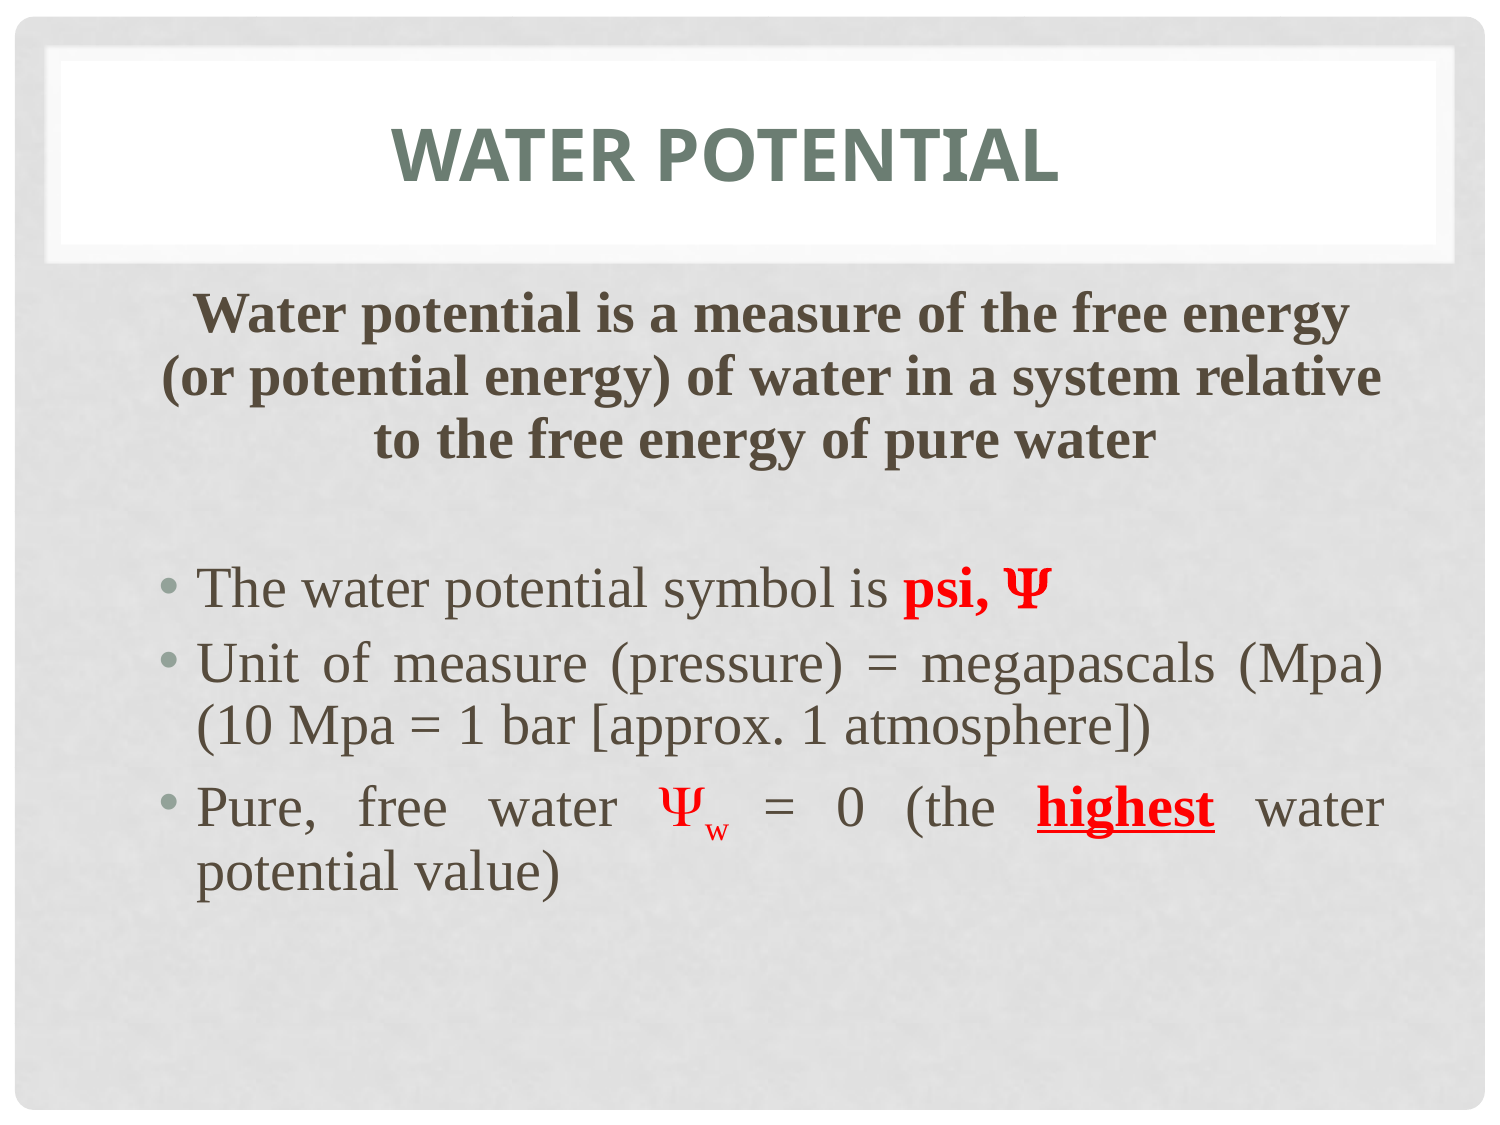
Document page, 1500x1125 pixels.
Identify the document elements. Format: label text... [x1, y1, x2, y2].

title Water Potential [69, 66, 1425, 238]
list Water potential is a measure of the free energy (or potential energy) of water in a system relative to the free energy of pure water The water potential symbol is psi,  Unit of measure (pressure) = megapascals (Mpa) (10 Mpa = 1 bar [approx. 1 atmosphere]) Pure, free water w = 0 (the highest water potential value) [125, 275, 1400, 1075]
